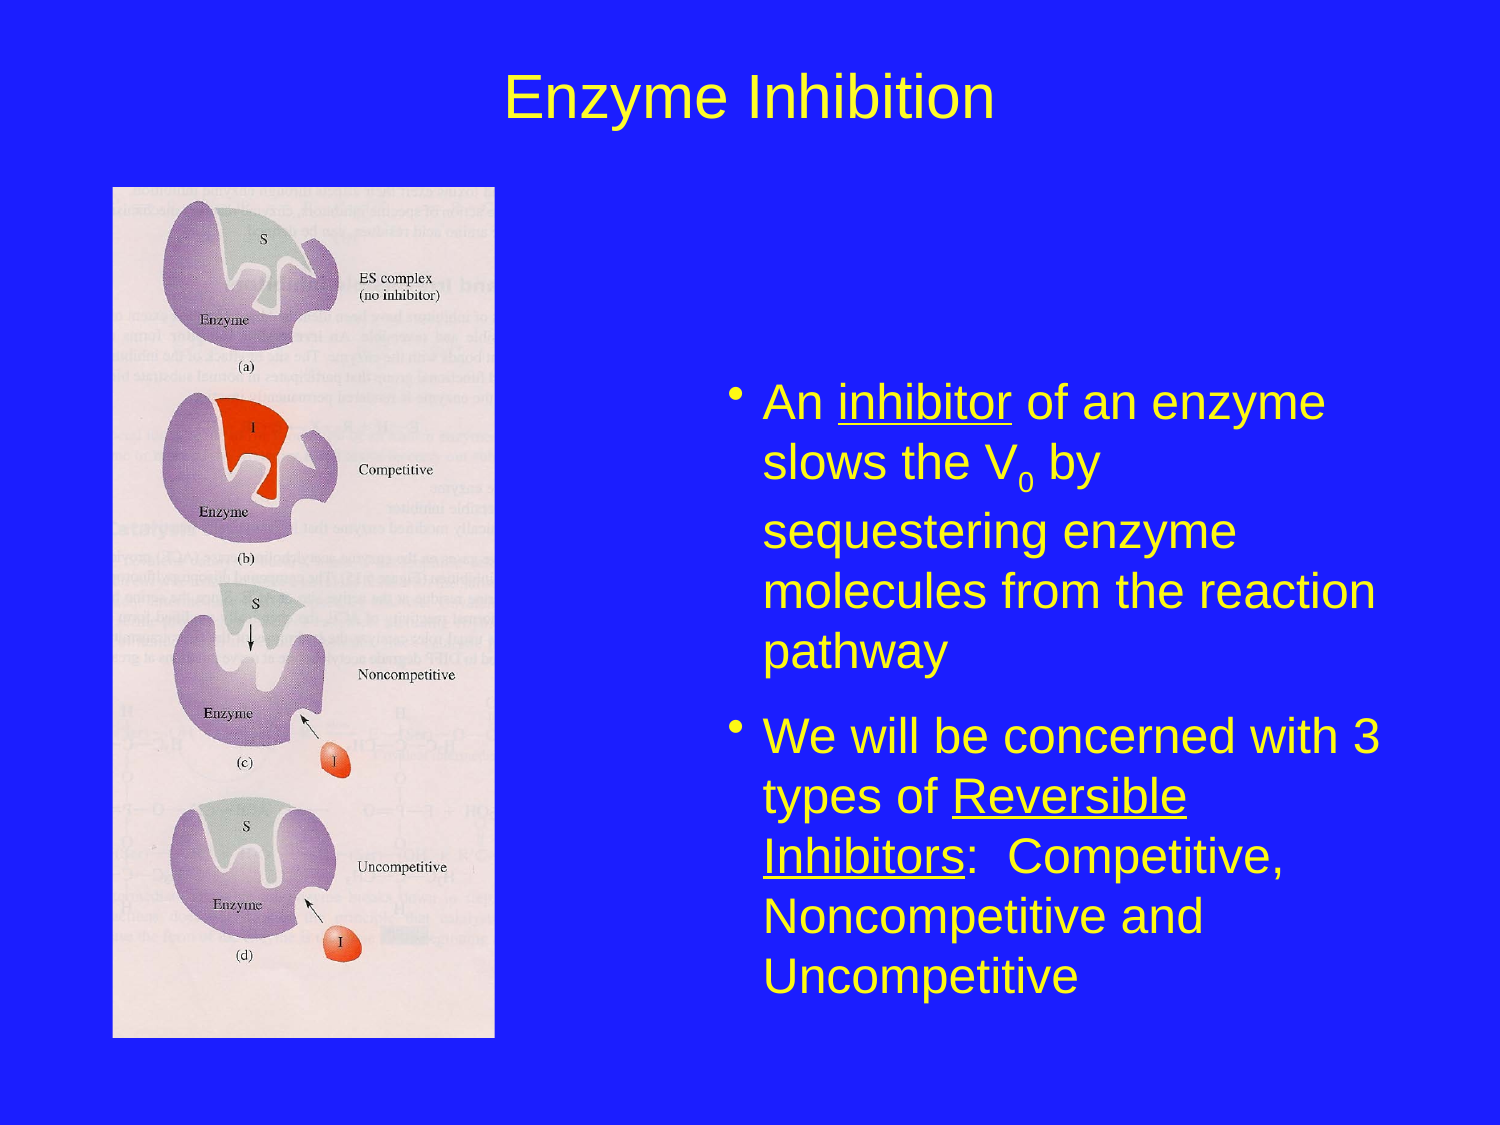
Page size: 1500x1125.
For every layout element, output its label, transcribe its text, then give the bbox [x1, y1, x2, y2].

picture [112, 187, 495, 1038]
text_box An inhibitor of an enzyme slows the V0 by sequestering enzyme molecules from the reaction pathway We will be concerned with 3 types of Reversible Inhibitors: Competitive, Noncompetitive and Uncompetitive [712, 362, 1413, 1011]
title Enzyme Inhibition [112, 0, 1388, 188]
